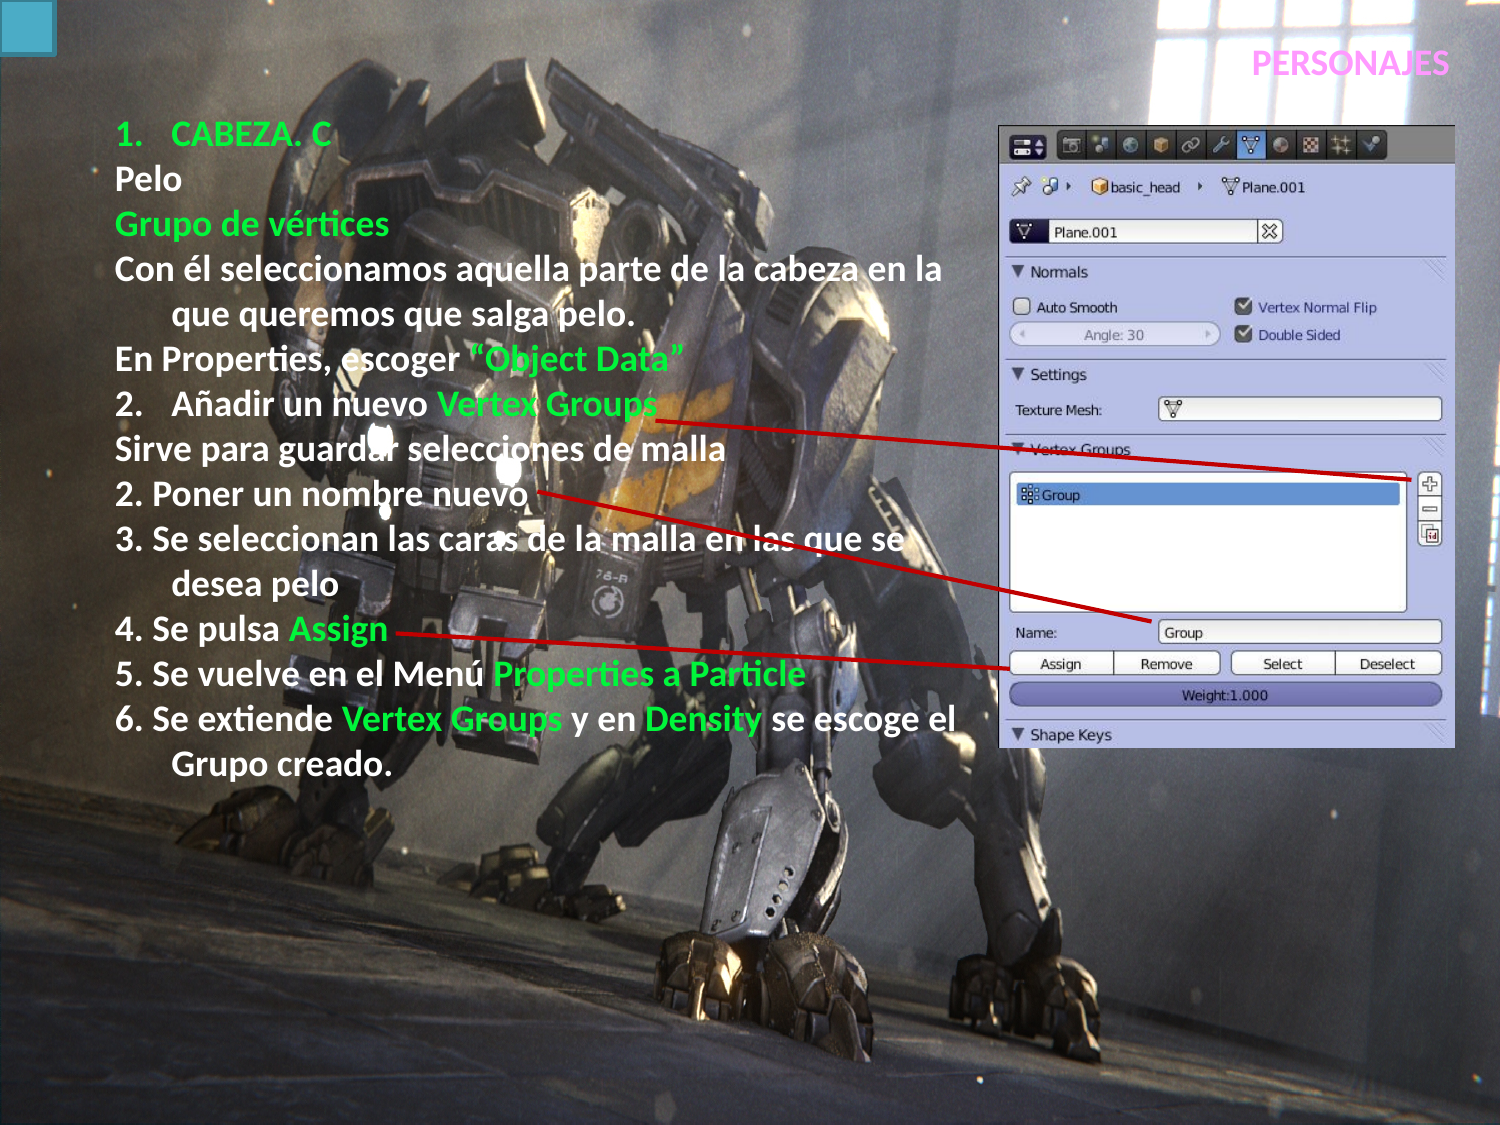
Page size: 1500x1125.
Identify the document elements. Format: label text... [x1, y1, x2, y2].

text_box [655, 420, 1412, 480]
picture [0, 0, 1500, 1125]
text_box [395, 633, 1011, 669]
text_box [537, 491, 1152, 622]
text_box PERSONAJES [1236, 30, 1465, 91]
text_box CABEZA. C Pelo Grupo de vértices Con él seleccionamos aquella parte de la cabeza en la que queremos que salga pelo. En Properties, escoger “Object Data” Añadir un nuevo Vertex Groups Sirve para guardar selecciones de malla 2. Poner un nombre nuevo 3. Se seleccionan las caras de la malla en las que se desea pelo 4. Se pulsa Assign 5. Se vuelve en el Menú Properties a Particle 6. Se extiende Vertex Groups y en Density se escoge el Grupo creado. [100, 101, 987, 882]
text_box [0, 0, 57, 57]
